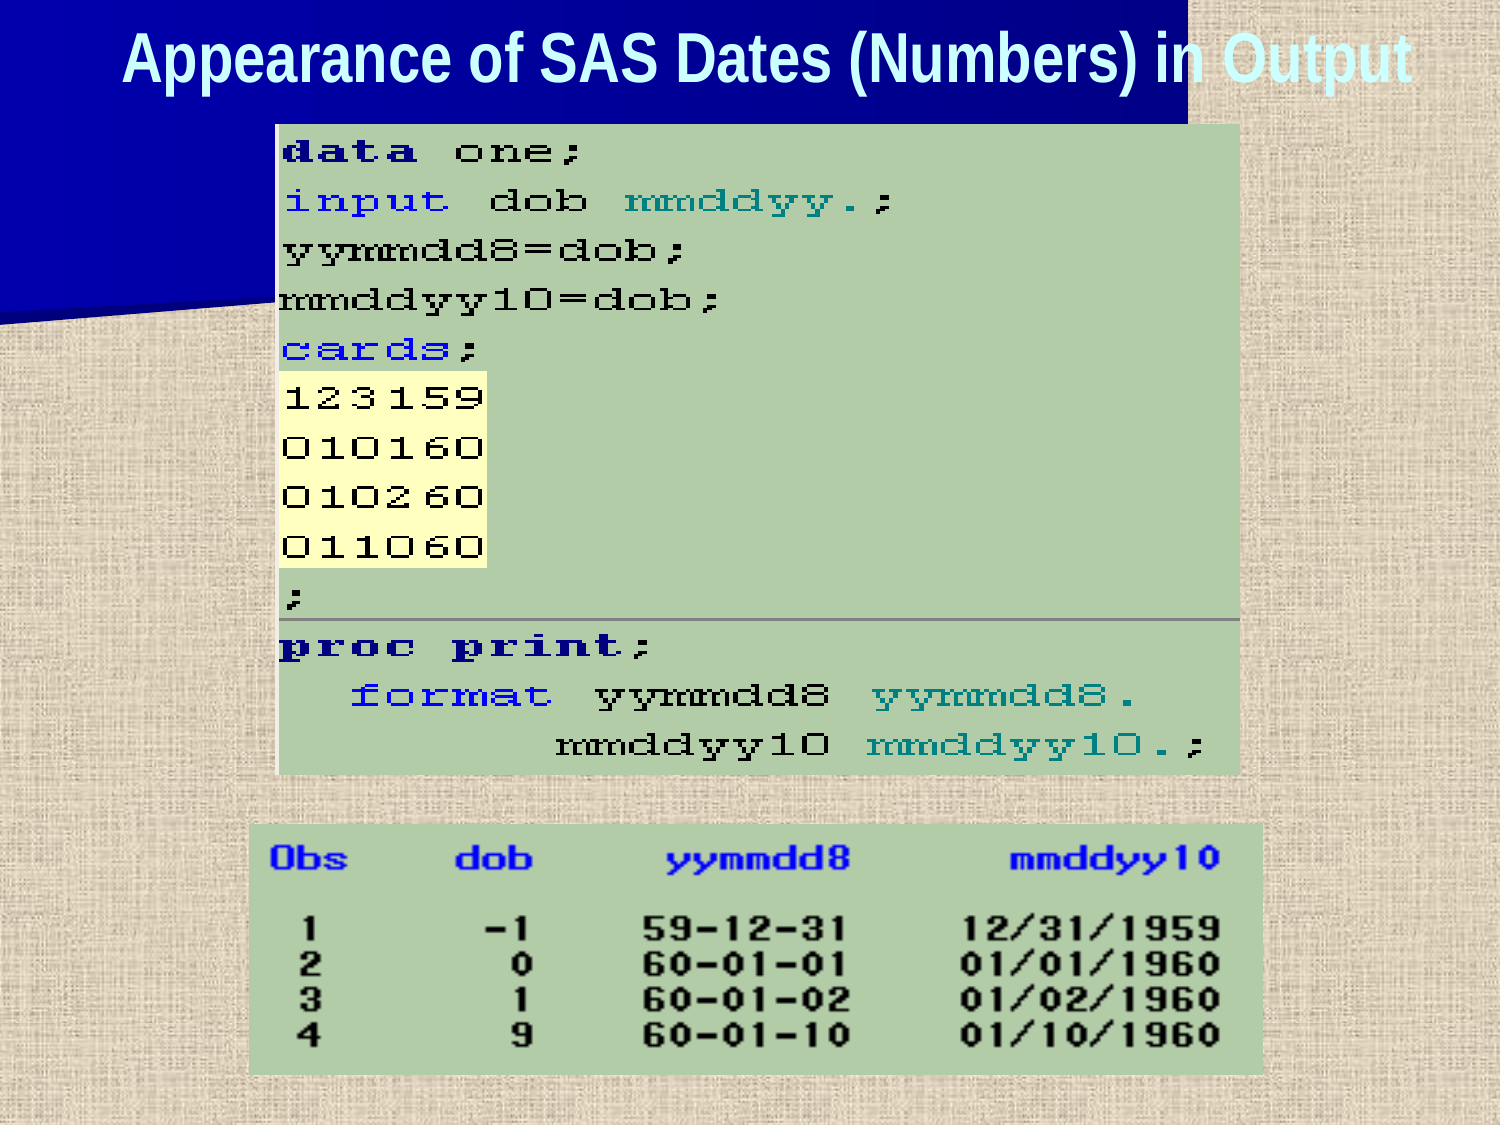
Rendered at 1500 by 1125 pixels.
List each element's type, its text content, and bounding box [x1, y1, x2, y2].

text_box Appearance of SAS Dates (Numbers) in Output [106, 0, 1500, 155]
picture [0, 124, 1500, 1125]
